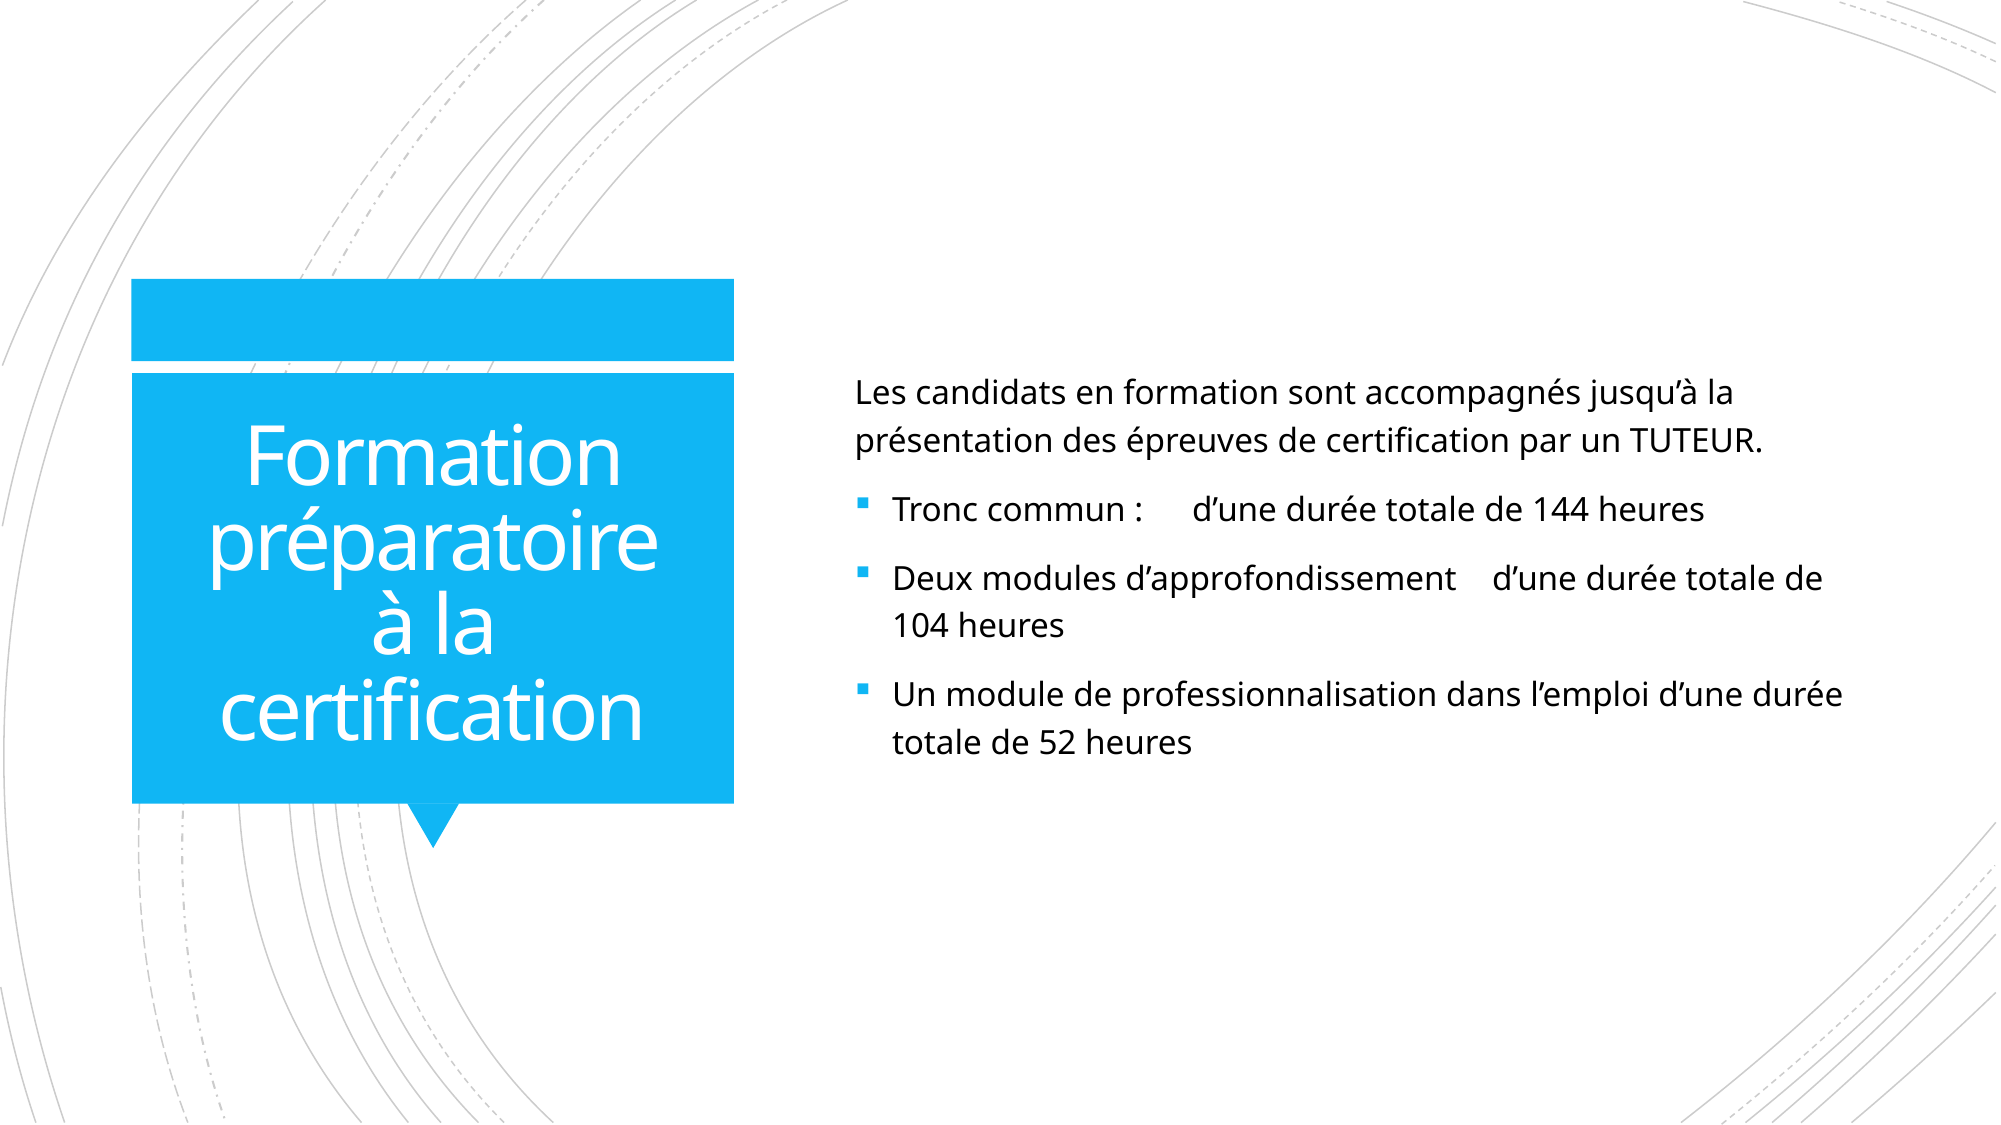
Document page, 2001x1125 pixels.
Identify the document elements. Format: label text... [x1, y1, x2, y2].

title Formation préparatoire à la certification [145, 385, 720, 789]
list Les candidats en formation sont accompagnés jusqu’à la présentation des épreuves de certification par un TUTEUR. Tronc commun : d’une durée totale de 144 heures Deux modules d’approfondissement d’une durée totale de 104 heures Un module de professionnalisation dans l’emploi d’une durée totale de 52 heures [839, 131, 1871, 993]
